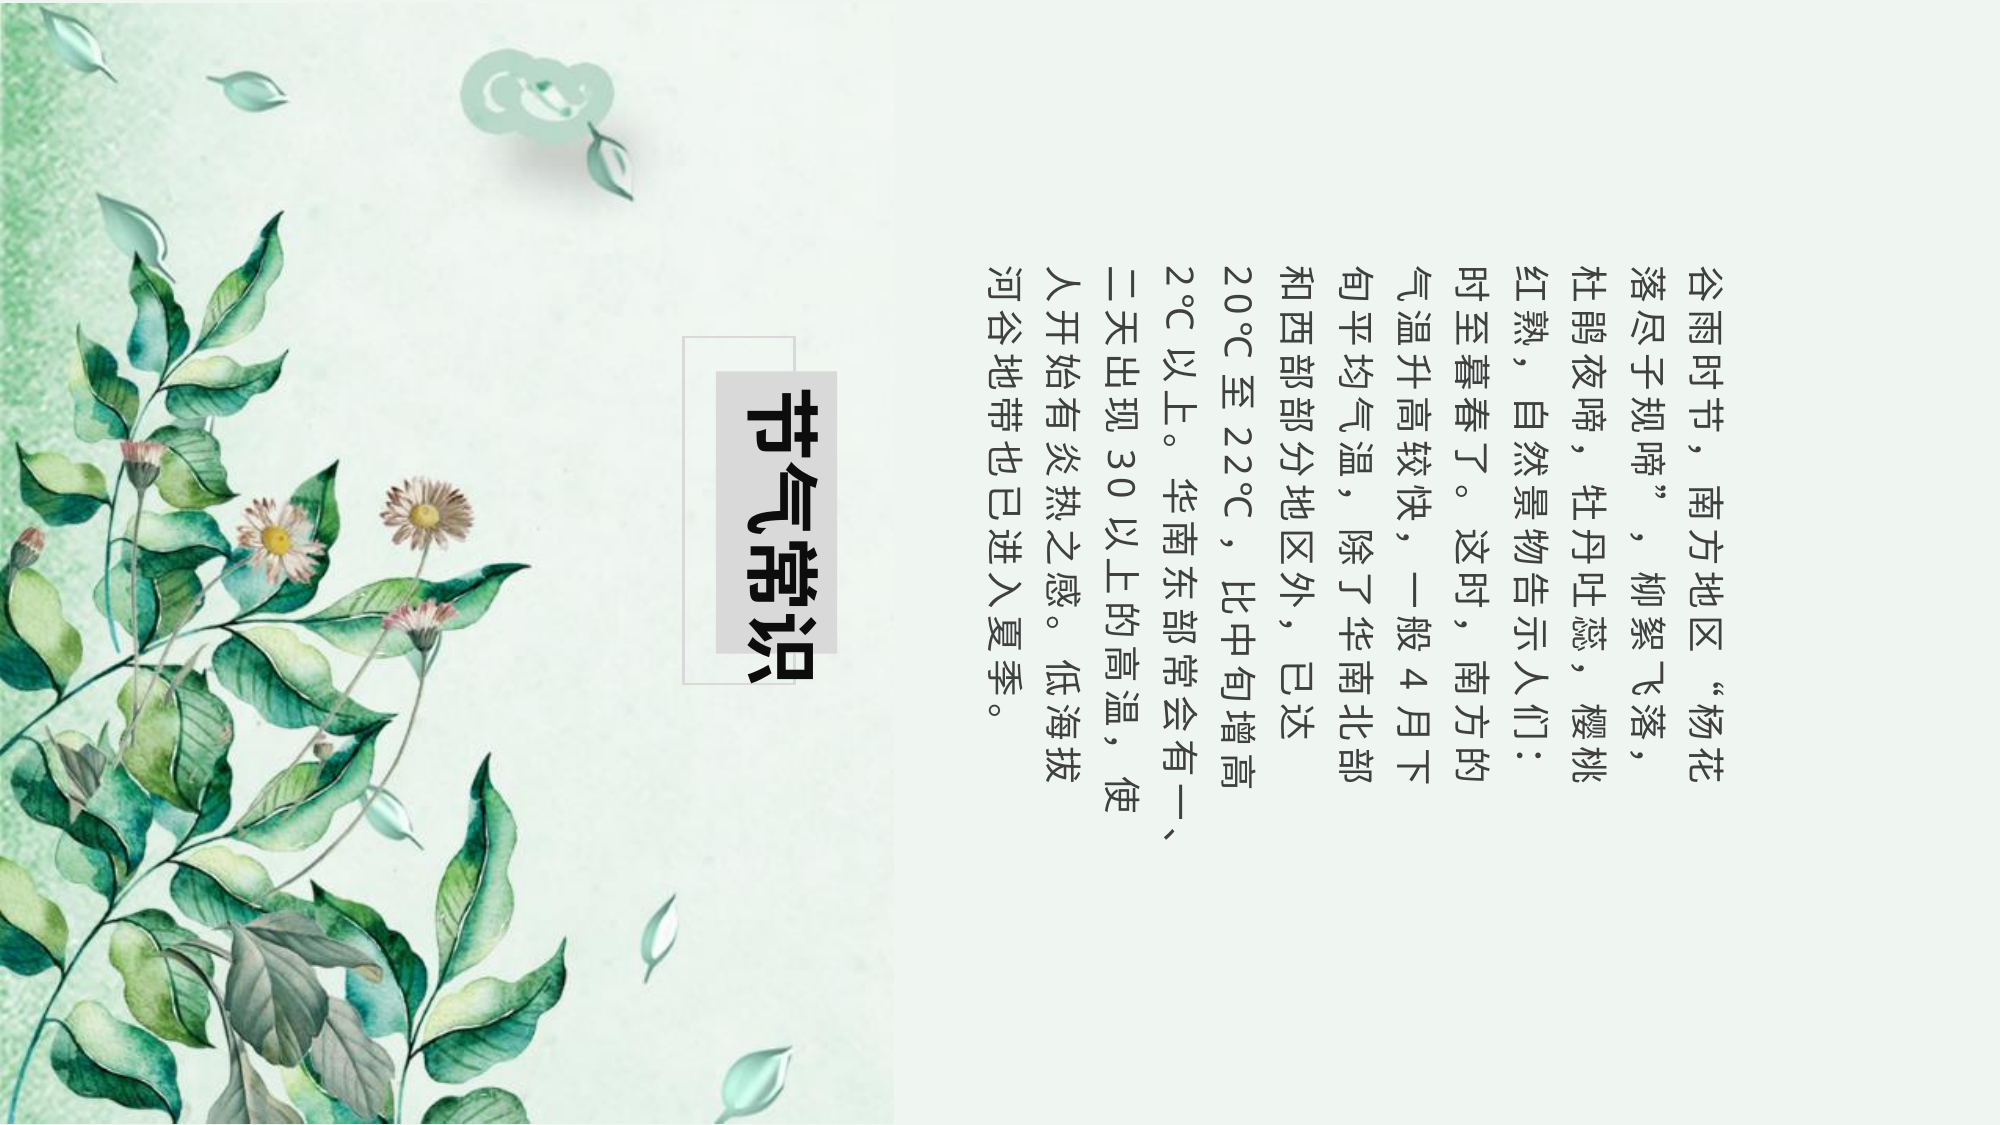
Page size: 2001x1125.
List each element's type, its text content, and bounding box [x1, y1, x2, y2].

text_box 谷雨时节，南方地区“杨花落尽子规啼”，柳絮飞落，杜鹃夜啼，牡丹吐蕊，樱桃红熟，自然景物告示人们：时至暮春了。这时，南方的气温升高较快，一般4月下旬平均气温，除了华南北部和西部部分地区外，已达20℃至22℃，比中旬增高2℃以上。华南东部常会有一、二天出现30以上的高温，使人开始有炎热之感。低海拔河谷地带也已进入夏季。 [1071, 250, 1752, 844]
picture [0, 3, 894, 1124]
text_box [683, 337, 838, 684]
